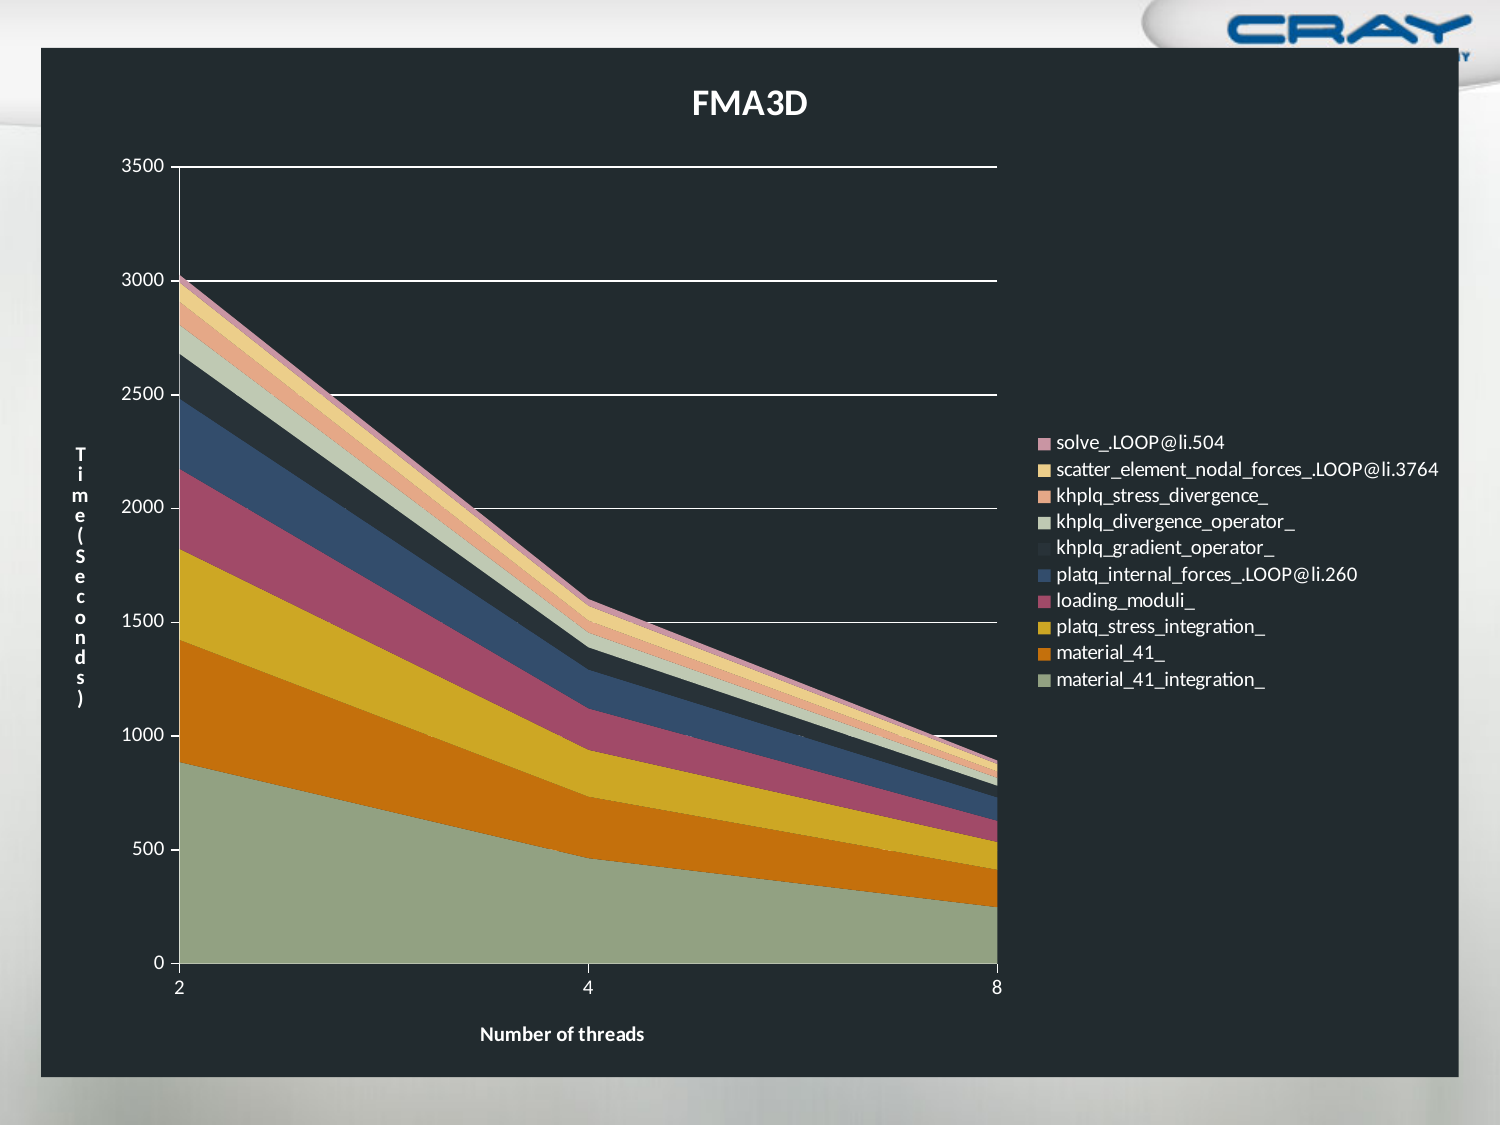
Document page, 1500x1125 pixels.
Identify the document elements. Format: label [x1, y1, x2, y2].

chart [40, 47, 1459, 1078]
picture [0, 0, 1500, 1125]
